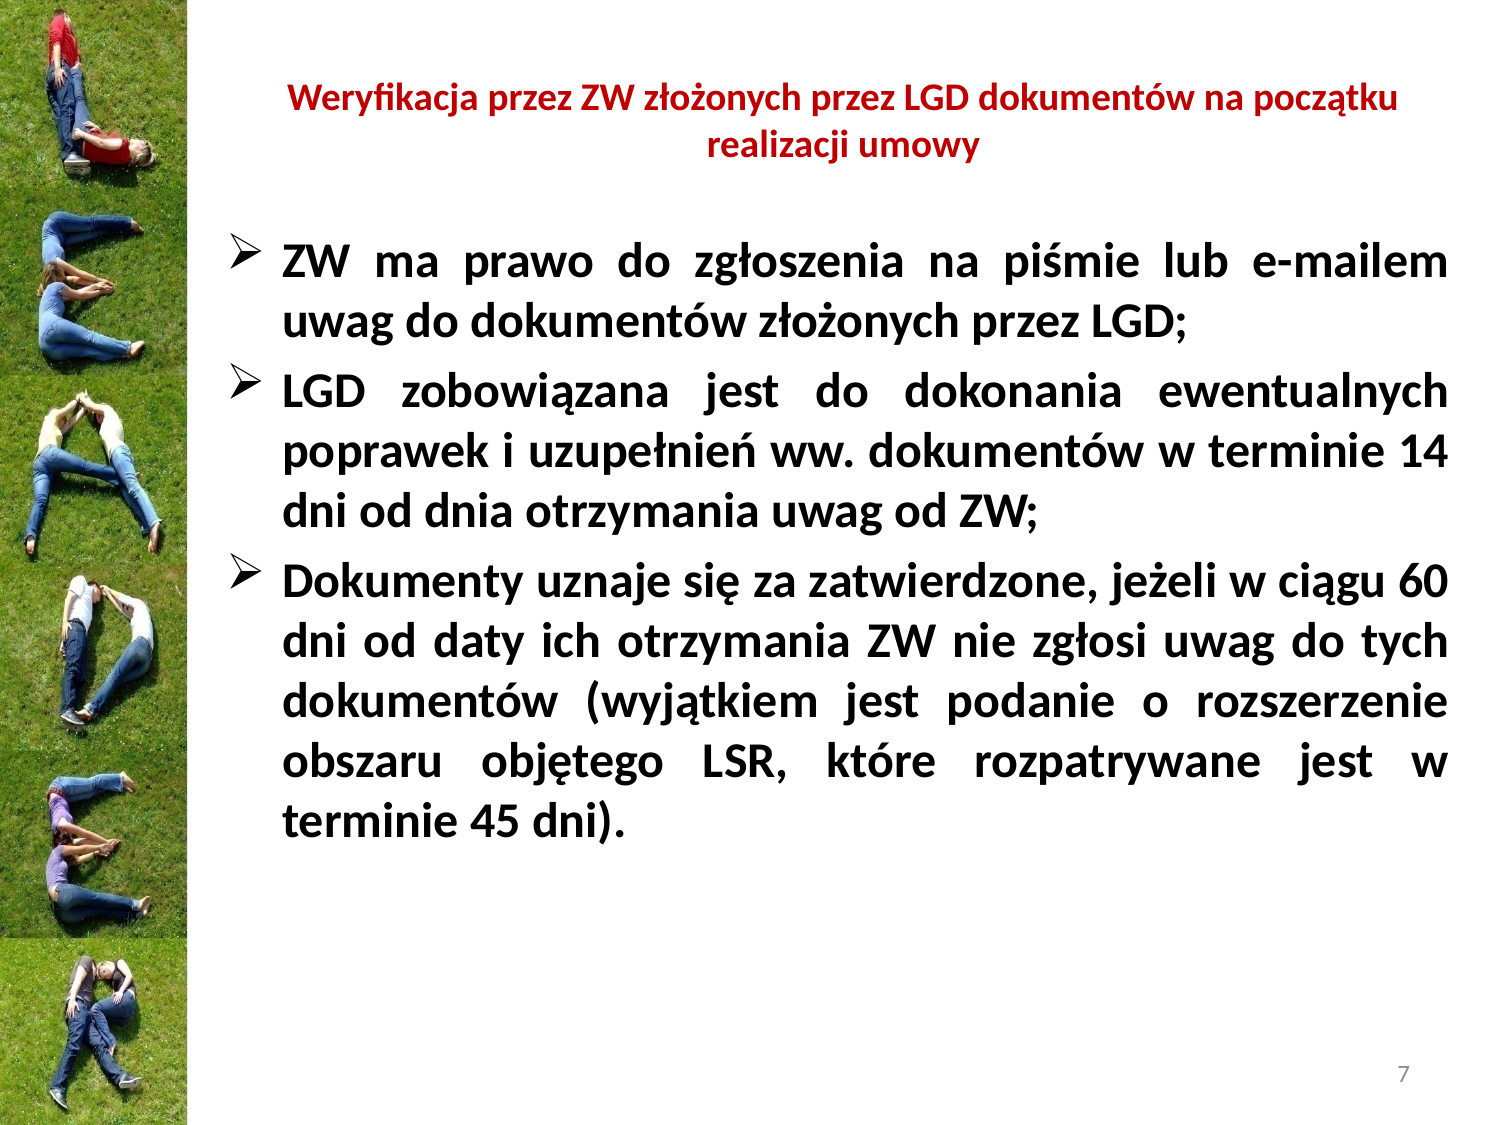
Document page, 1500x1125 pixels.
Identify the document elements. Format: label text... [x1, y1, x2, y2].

slide_number 7 [1074, 1042, 1425, 1103]
picture [0, 0, 188, 1125]
list ZW ma prawo do zgłoszenia na piśmie lub e-mailem uwag do dokumentów złożonych przez LGD; LGD zobowiązana jest do dokonania ewentualnych poprawek i uzupełnień ww. dokumentów w terminie 14 dni od dnia otrzymania uwag od ZW; Dokumenty uznaje się za zatwierdzone, jeżeli w ciągu 60 dni od daty ich otrzymania ZW nie zgłosi uwag do tych dokumentów (wyjątkiem jest podanie o rozszerzenie obszaru objętego LSR, które rozpatrywane jest w terminie 45 dni). [210, 219, 1466, 1059]
title Weryfikacja przez ZW złożonych przez LGD dokumentów na początku realizacji umowy [198, 11, 1489, 221]
